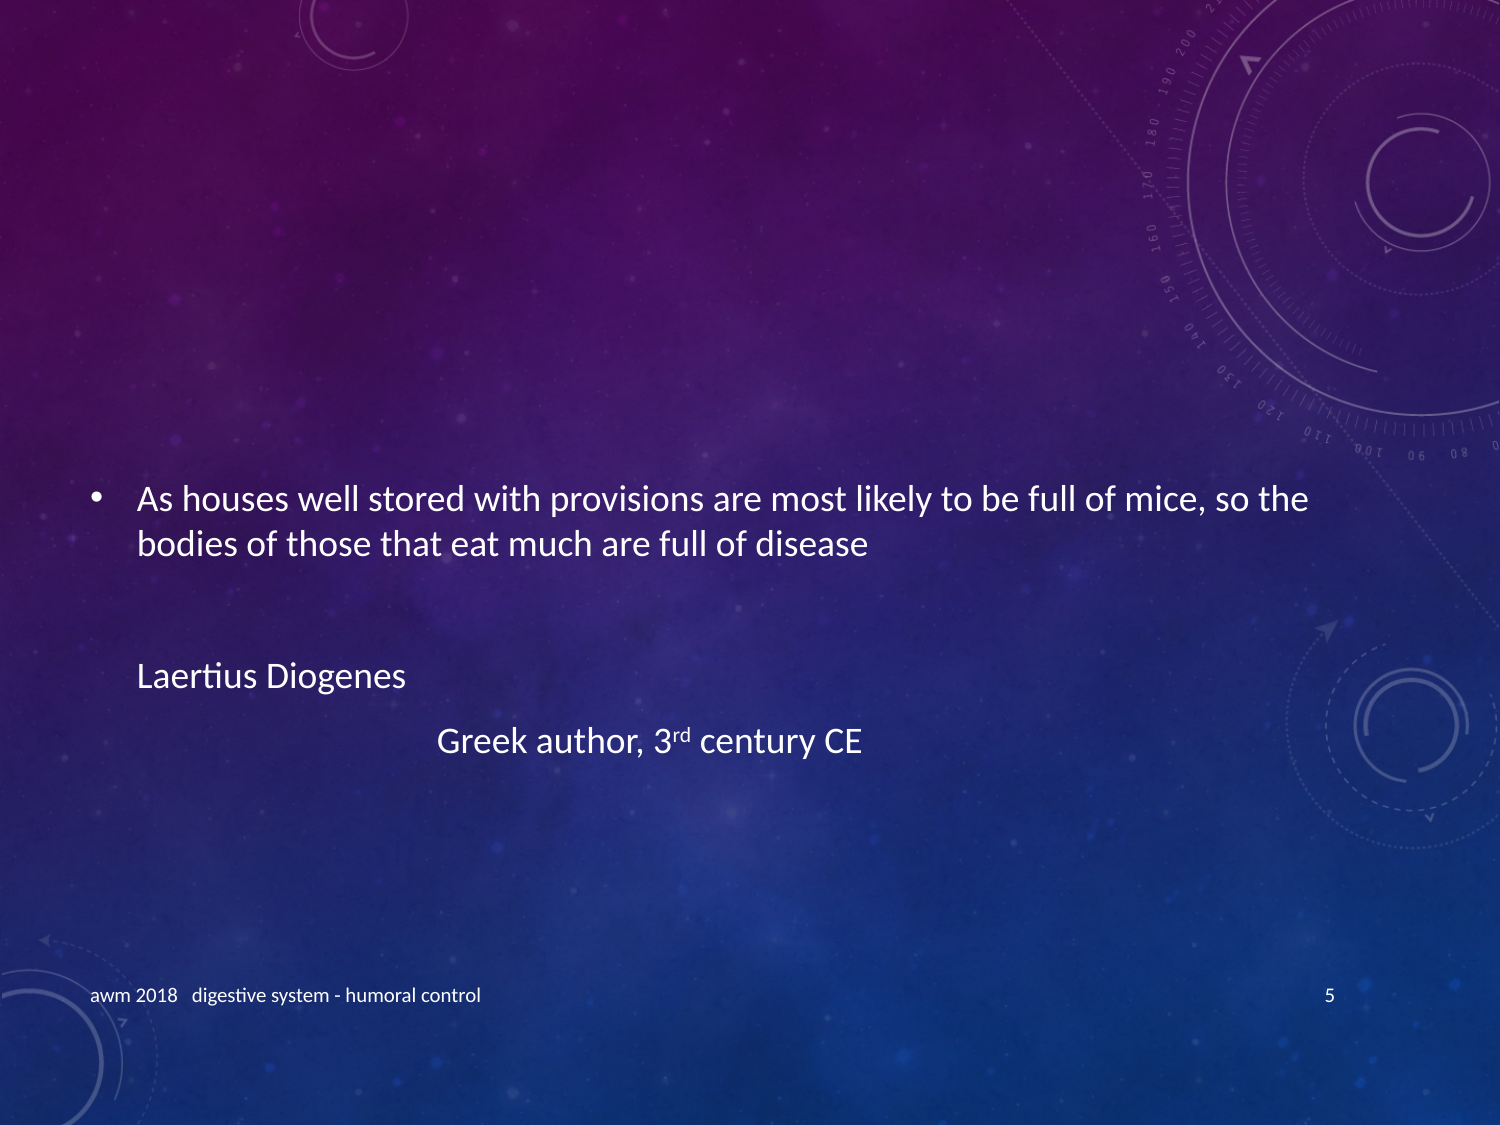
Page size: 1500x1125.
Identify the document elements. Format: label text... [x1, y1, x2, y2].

footer awm 2018 digestive system - humoral control [75, 963, 1058, 1025]
slide_number 5 [1281, 963, 1350, 1025]
list As houses well stored with provisions are most likely to be full of mice, so the bodies of those that eat much are full of disease Laertius Diogenes Greek author, 3rd century CE [75, 351, 1350, 950]
picture [0, 0, 1500, 1125]
